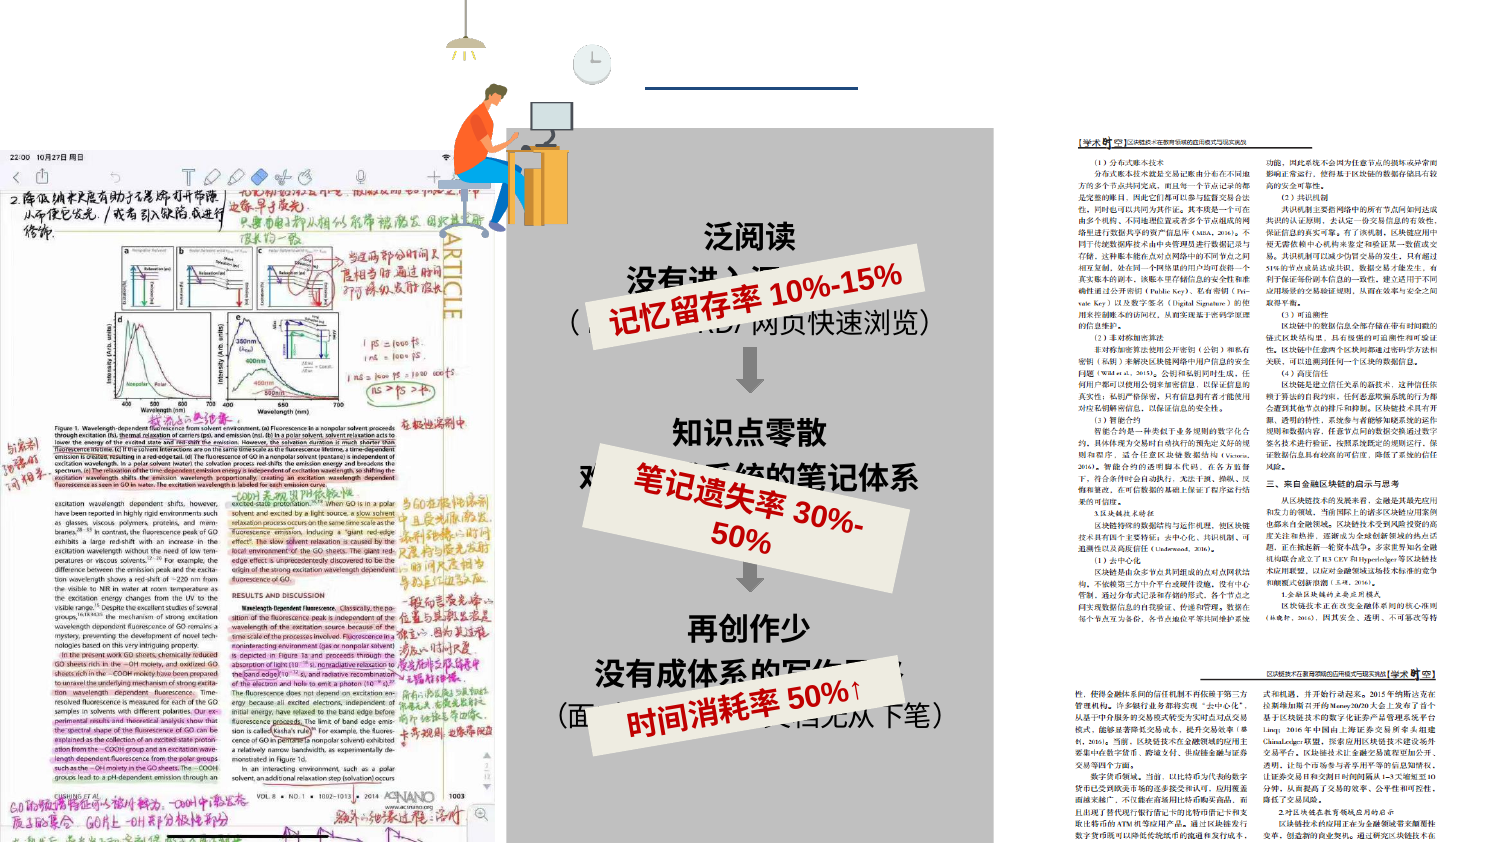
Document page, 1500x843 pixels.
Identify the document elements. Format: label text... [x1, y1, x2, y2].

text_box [1024, 107, 1486, 843]
text_box [736, 347, 764, 393]
text_box 泛阅读 没有进入深入阅读 （PDF/WORD/网页快速浏览） [537, 202, 963, 347]
text_box 记忆留存率10%-15% [584, 243, 926, 351]
text_box [506, 128, 994, 843]
text_box 时间消耗率50%↑ [584, 655, 906, 757]
text_box [736, 562, 764, 592]
text_box 再创作少 没有成体系的写作思路 （面对着空白写作文档无从下笔） [525, 594, 975, 740]
text_box [695, 552, 712, 556]
text_box 笔记遗失率30%-50% [582, 443, 911, 594]
text_box 知识点零散 难整合成系统的笔记体系 （笔记分散 难以整合） [564, 398, 936, 544]
picture [0, 0, 648, 842]
